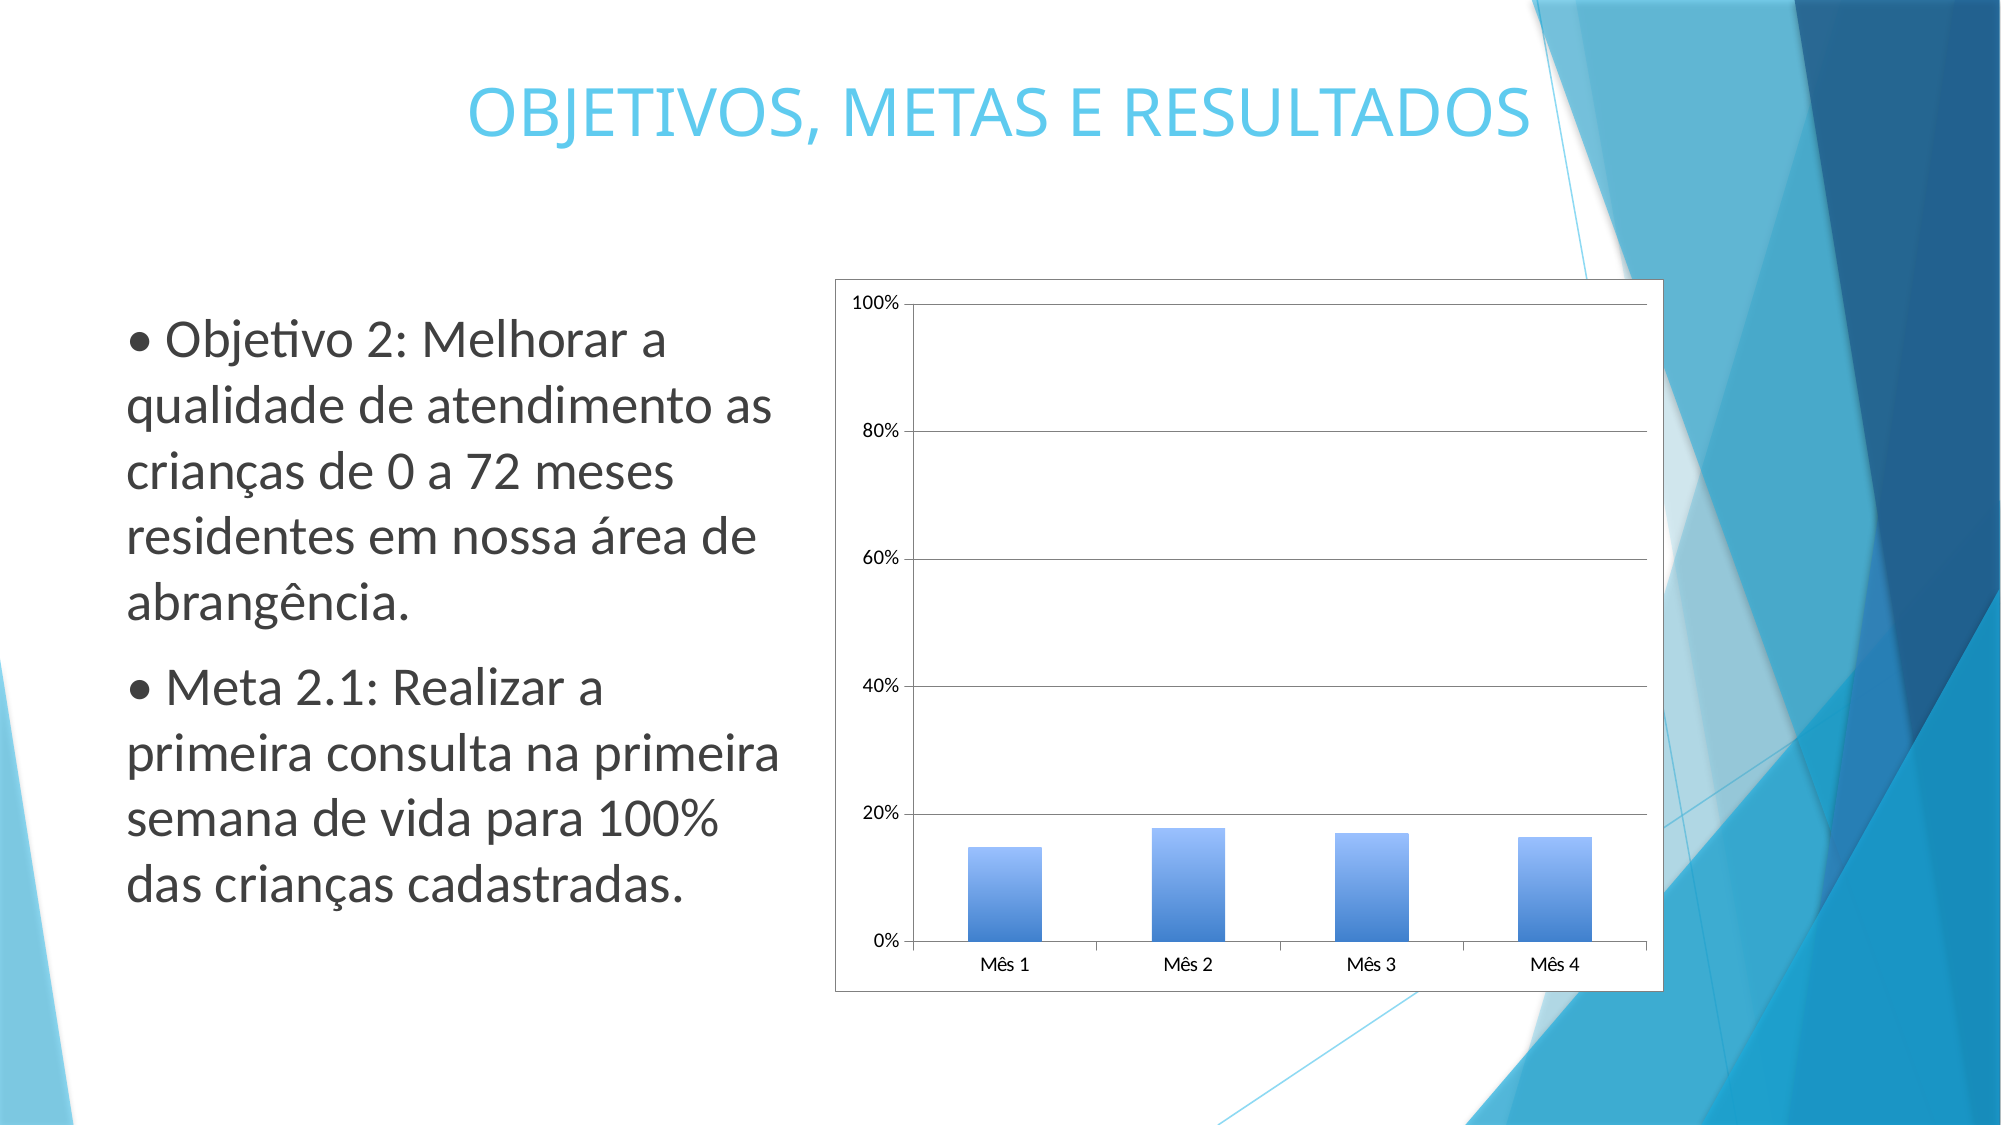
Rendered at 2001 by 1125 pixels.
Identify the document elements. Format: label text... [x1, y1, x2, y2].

list • Objetivo 2: Melhorar a qualidade de atendimento as crianças de 0 a 72 meses residentes em nossa área de abrangência. • Meta 2.1: Realizar a primeira consulta na primeira semana de vida para 100% das crianças cadastradas. [111, 295, 798, 991]
title OBJETIVOS, METAS E RESULTADOS [137, 62, 1863, 280]
chart [834, 278, 1665, 992]
